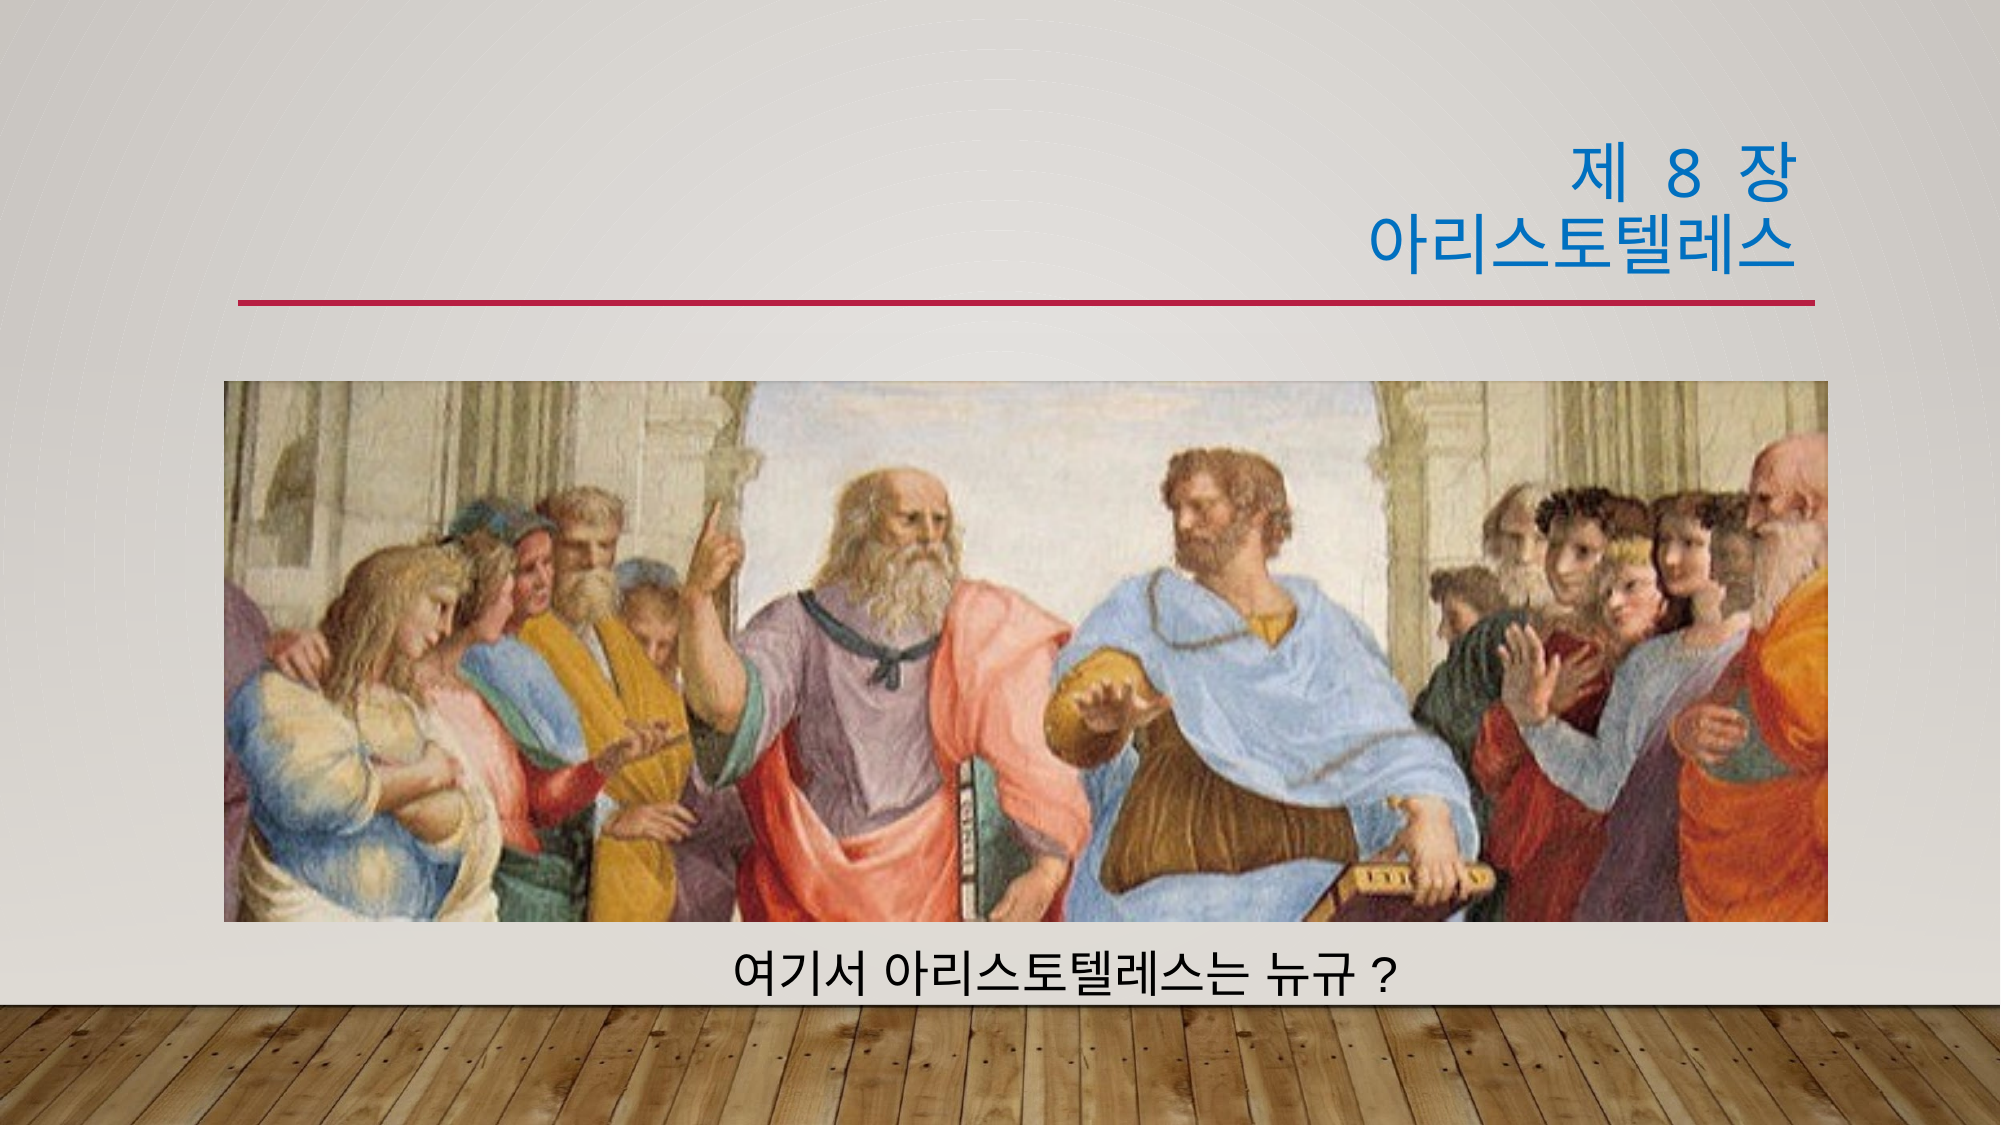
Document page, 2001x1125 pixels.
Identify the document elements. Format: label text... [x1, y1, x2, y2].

picture [0, 1005, 2000, 1125]
title 제 8 장 아리스토텔레스 [238, 131, 1814, 305]
text_box 여기서 아리스토텔레스는 뉴규? [717, 935, 1413, 1011]
picture [223, 380, 1828, 922]
